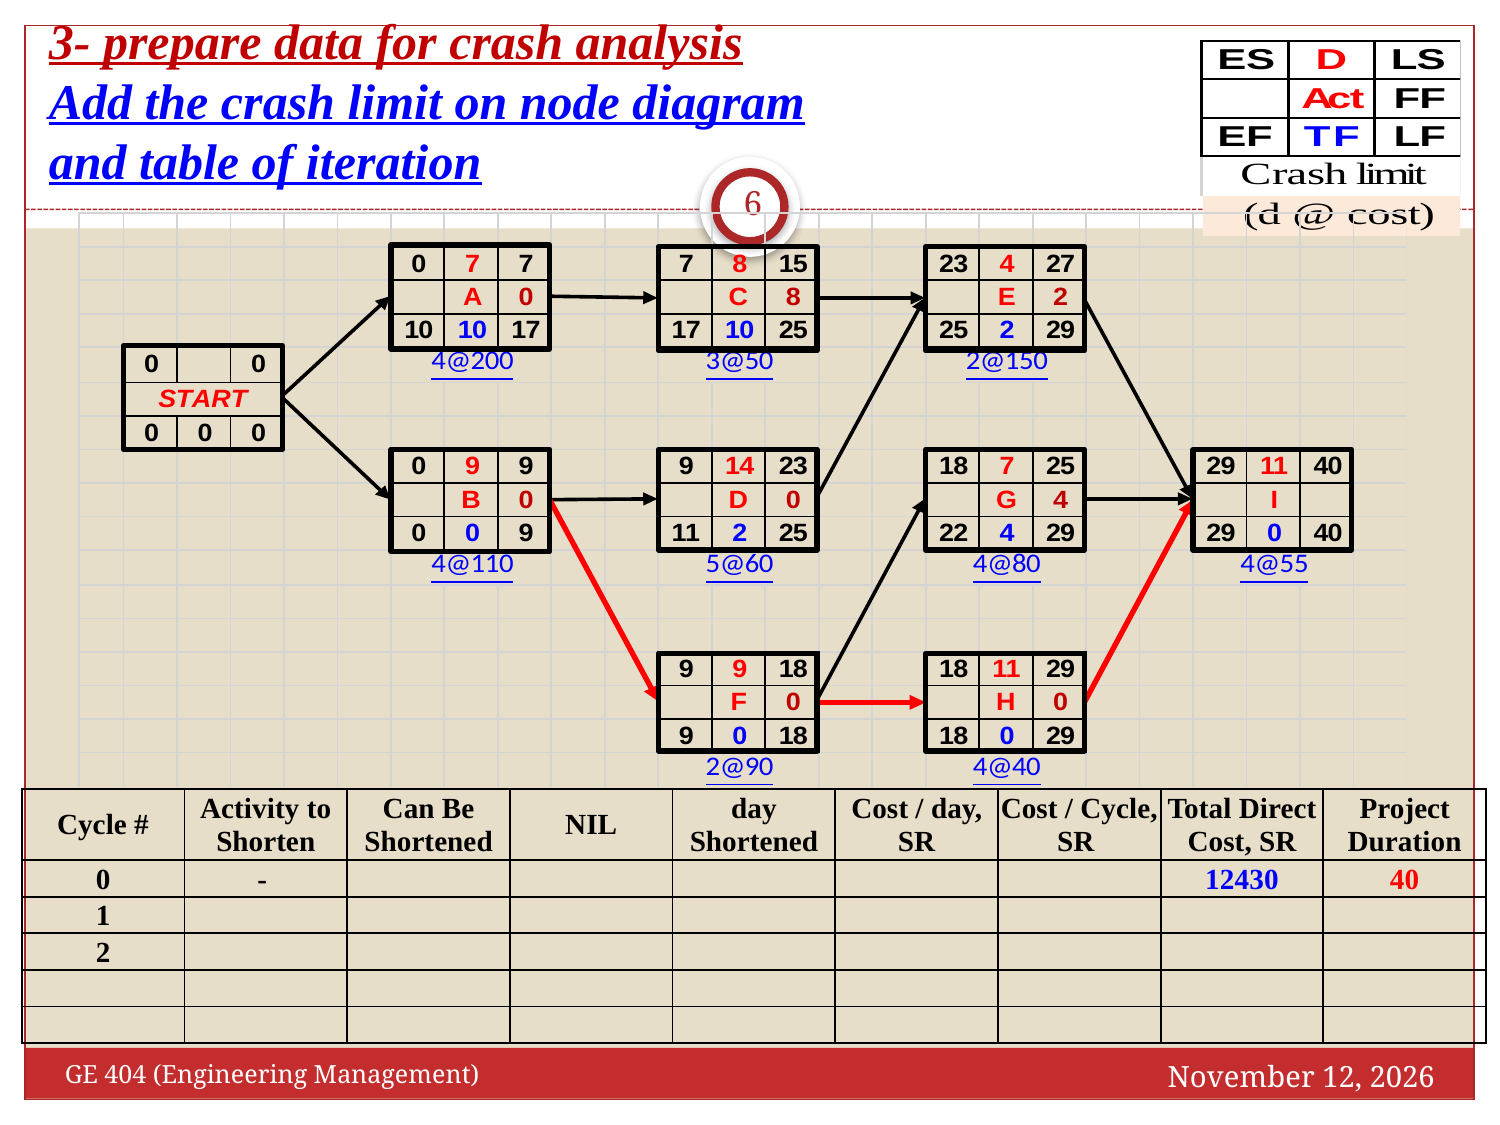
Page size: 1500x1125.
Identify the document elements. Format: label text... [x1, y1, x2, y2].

table_cell [1324, 934, 1485, 969]
picture [77, 39, 1464, 789]
text_box 3- prepare data for crash analysis Add the crash limit on node diagram and table of iteration [34, 1, 850, 197]
table_cell [185, 971, 346, 1006]
table_cell [23, 971, 184, 1006]
table_header Total Direct Cost, SR [1162, 799, 1322, 859]
table_cell [999, 861, 1160, 896]
table_cell [673, 971, 834, 1006]
table_cell 12430 [1162, 861, 1322, 896]
table_cell [999, 898, 1160, 932]
table_cell [836, 1007, 997, 1042]
footer GE 404 (Engineering Management) [50, 1051, 638, 1112]
table_cell [348, 971, 509, 1006]
table_cell [836, 861, 997, 896]
table_cell [511, 971, 672, 1006]
table_cell [1324, 971, 1485, 1006]
table_cell [511, 1007, 672, 1042]
table_cell [1162, 1007, 1322, 1042]
table_cell [836, 971, 997, 1006]
table_cell [23, 1007, 184, 1042]
table_header Can Be Shortened [348, 799, 509, 859]
table_cell [185, 898, 346, 932]
table_cell [511, 934, 672, 969]
table_cell [1324, 898, 1485, 932]
table_cell [673, 861, 834, 896]
table_cell [185, 934, 346, 969]
table_header day Shortened [673, 799, 834, 859]
table_header Cost / Cycle, SR [999, 799, 1160, 859]
table_cell [673, 1007, 834, 1042]
table_cell 40 [1324, 861, 1485, 896]
table_cell [836, 898, 997, 932]
table_cell [348, 934, 509, 969]
table_cell [348, 898, 509, 932]
table_header Activity to Shorten [185, 799, 346, 859]
slide_number 6 [715, 197, 791, 209]
table_cell 1 [23, 898, 184, 932]
table_header Cost / day, SR [836, 799, 997, 859]
table_cell [999, 1007, 1160, 1042]
table_cell [511, 898, 672, 932]
table_cell 2 [23, 934, 184, 969]
table_cell [1162, 934, 1322, 969]
table_cell [1324, 1007, 1485, 1042]
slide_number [950, 1050, 1450, 1111]
table_header Cycle # [23, 790, 184, 859]
table_cell [348, 1007, 509, 1042]
table_cell [185, 1007, 346, 1042]
table_header NIL [511, 799, 672, 859]
table_header Project Duration [1324, 790, 1485, 859]
table_cell [836, 934, 997, 969]
table_cell - [185, 861, 346, 896]
table_cell [348, 861, 509, 896]
table_cell [1162, 898, 1322, 932]
table_cell [1162, 971, 1322, 1006]
table_cell [999, 934, 1160, 969]
table_cell [511, 861, 672, 896]
table_cell [673, 934, 834, 969]
table_cell 0 [23, 861, 184, 896]
table_cell [999, 971, 1160, 1006]
table_cell [673, 898, 834, 932]
